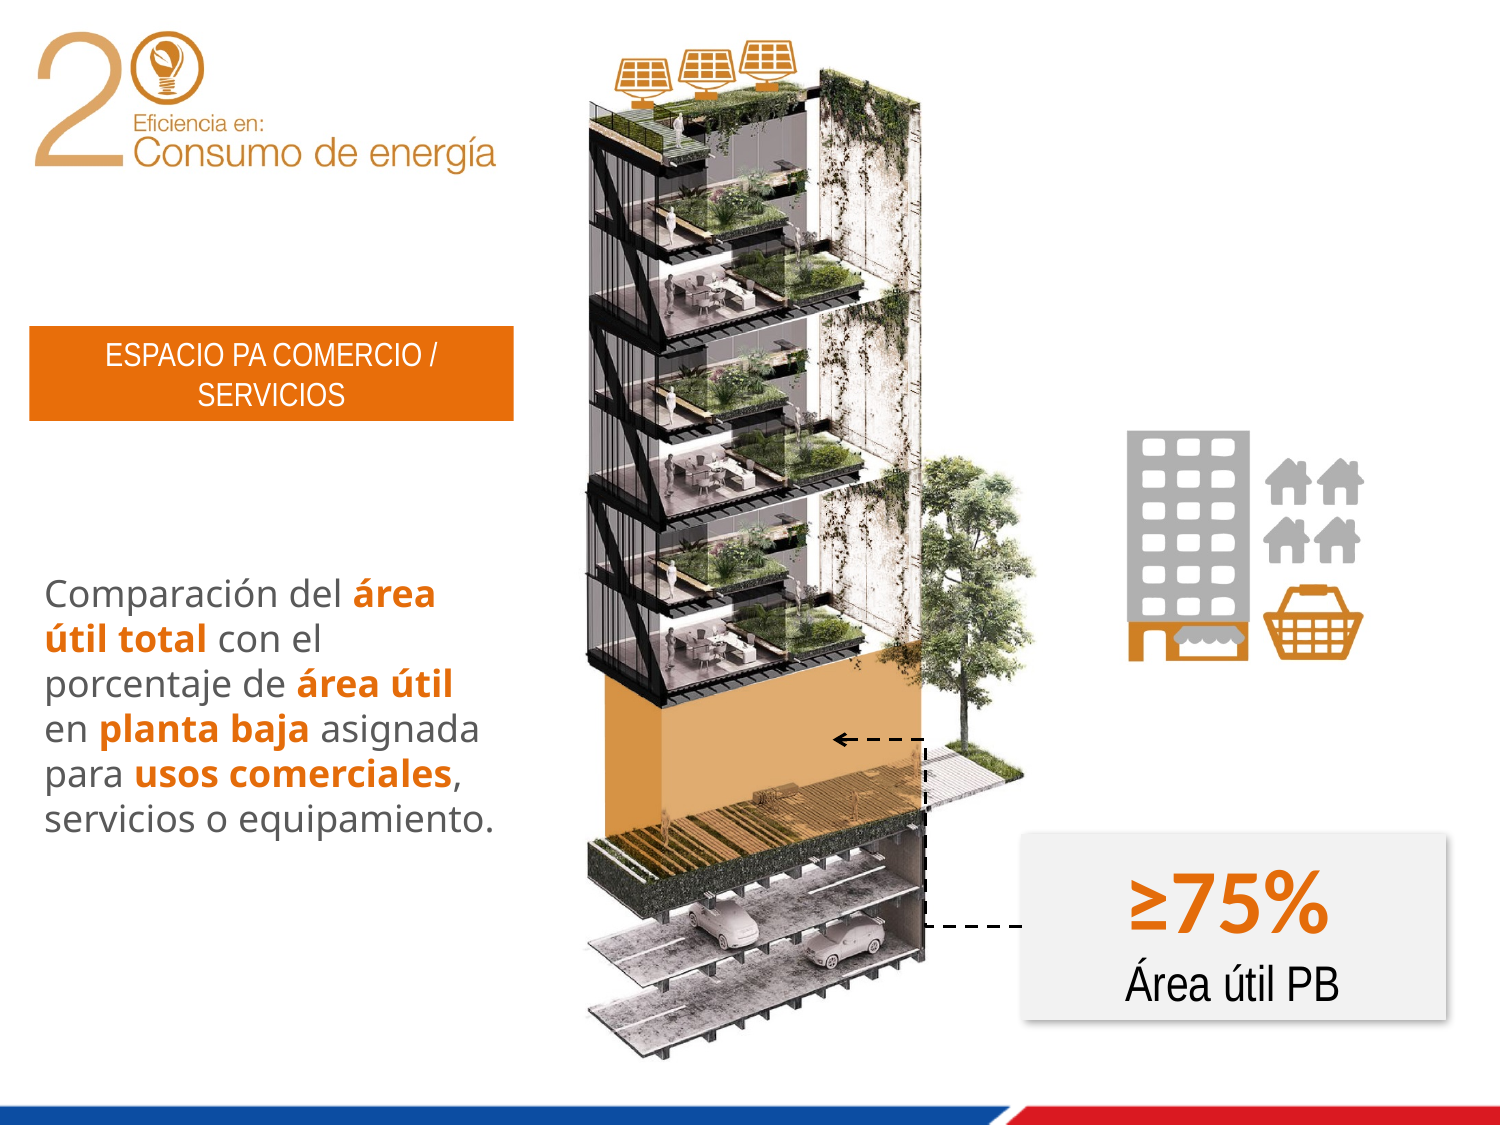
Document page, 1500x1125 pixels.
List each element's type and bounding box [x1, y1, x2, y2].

picture [0, 0, 1500, 1125]
text_box [832, 739, 1022, 928]
